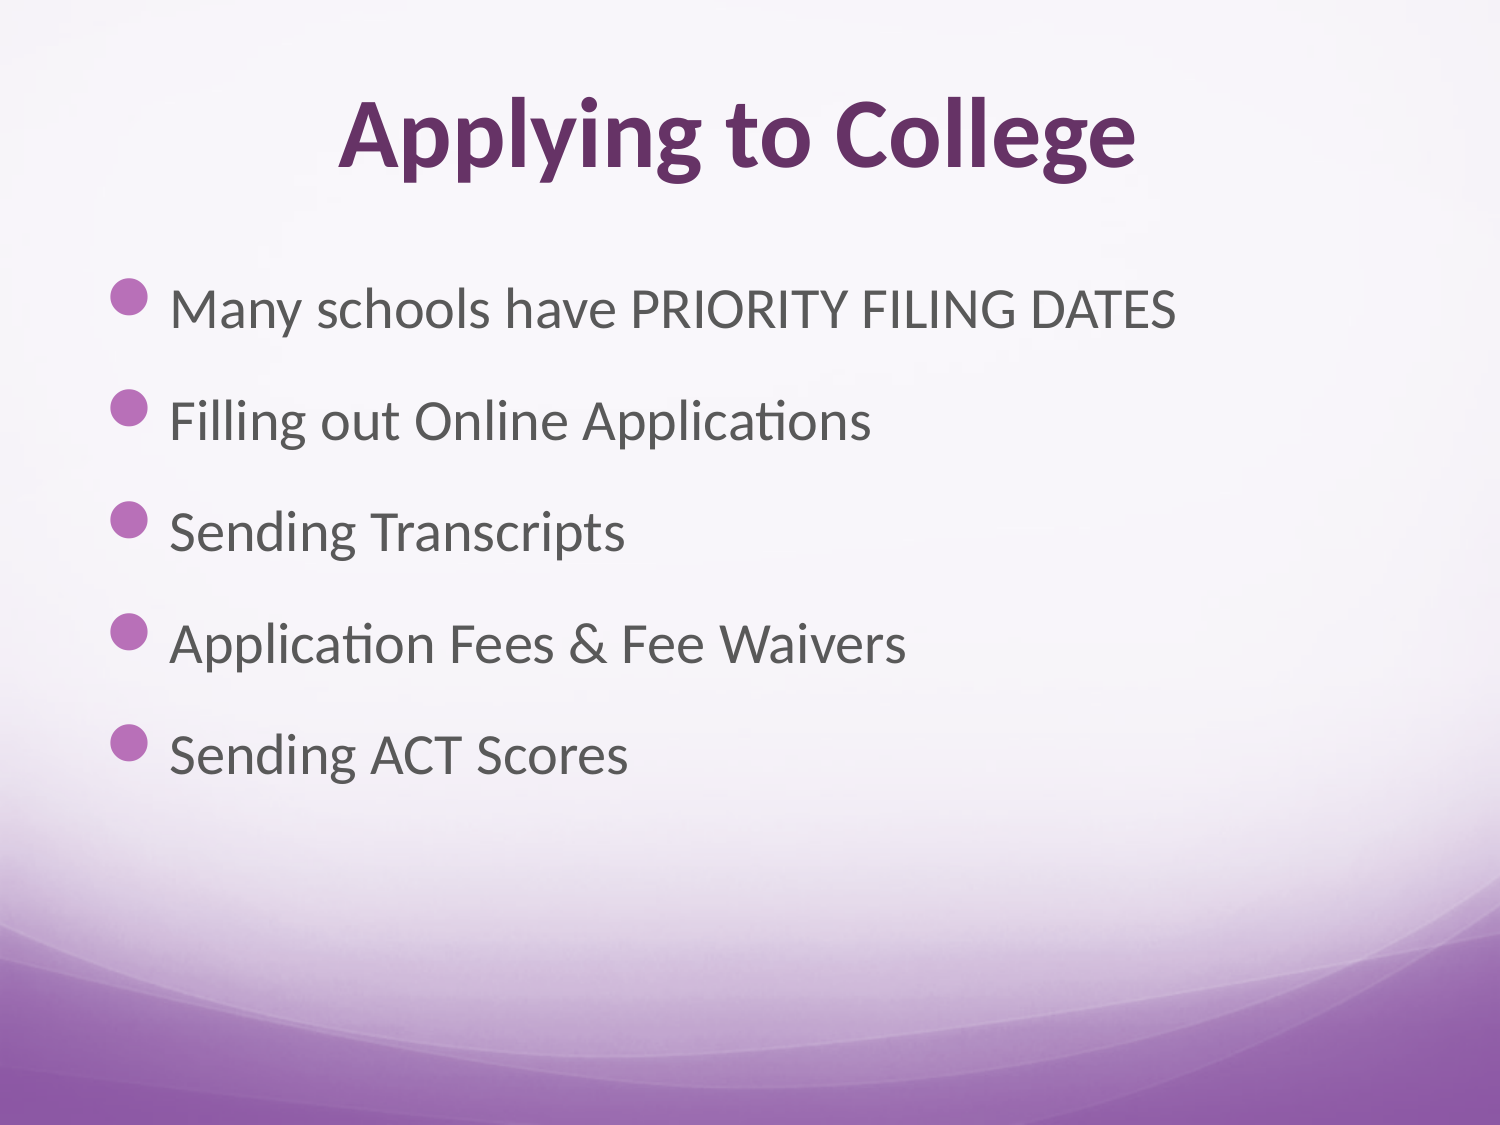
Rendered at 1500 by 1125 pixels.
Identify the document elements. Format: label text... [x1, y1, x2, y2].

list Many schools have PRIORITY FILING DATES Filling out Online Applications Sending Transcripts Application Fees & Fee Waivers Sending ACT Scores [90, 262, 1410, 975]
title Applying to College [90, 17, 1410, 237]
